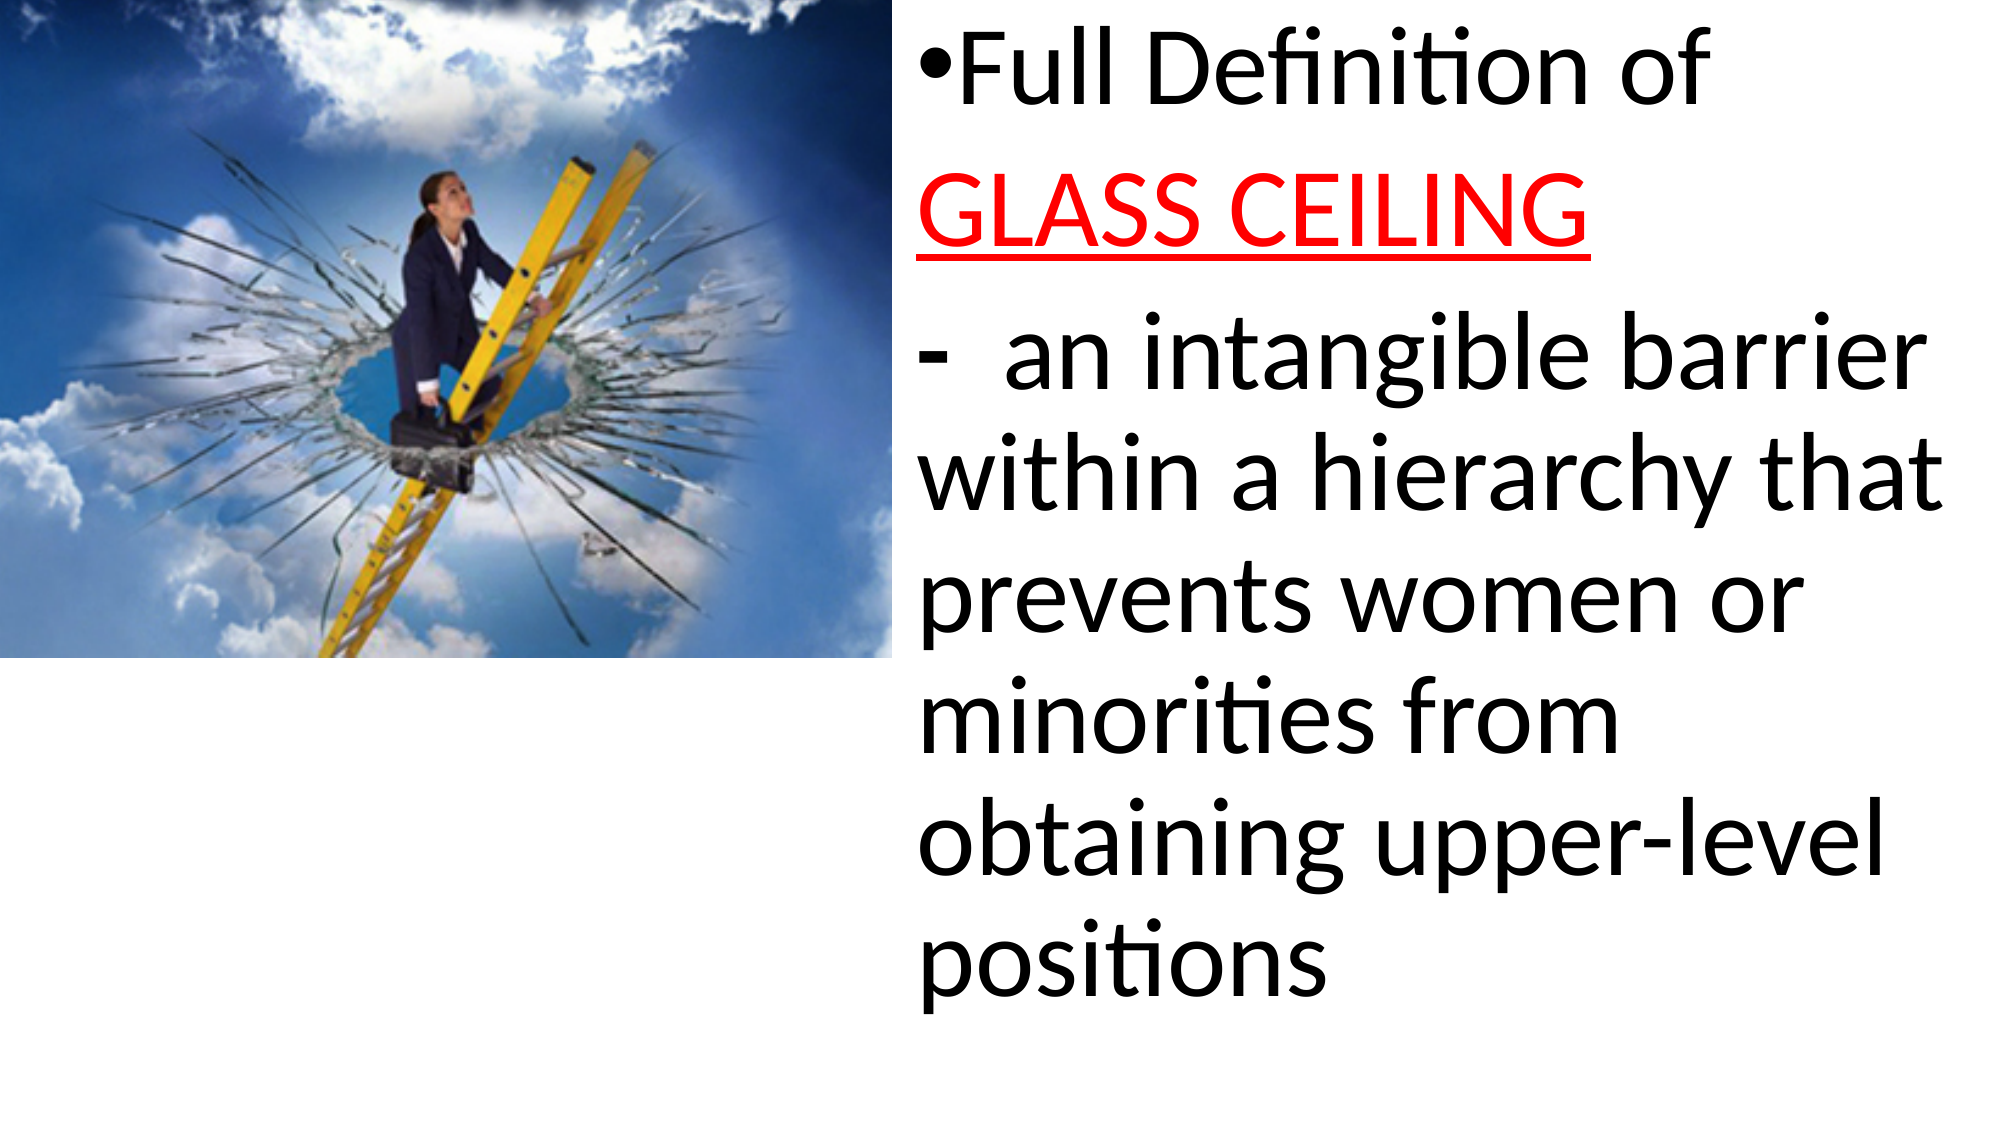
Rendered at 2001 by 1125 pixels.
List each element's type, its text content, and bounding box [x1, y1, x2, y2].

list Full Definition of GLASS CEILING - an intangible barrier within a hierarchy that prevents women or minorities from obtaining upper-level positions [901, 0, 2000, 1093]
picture [0, 0, 892, 658]
